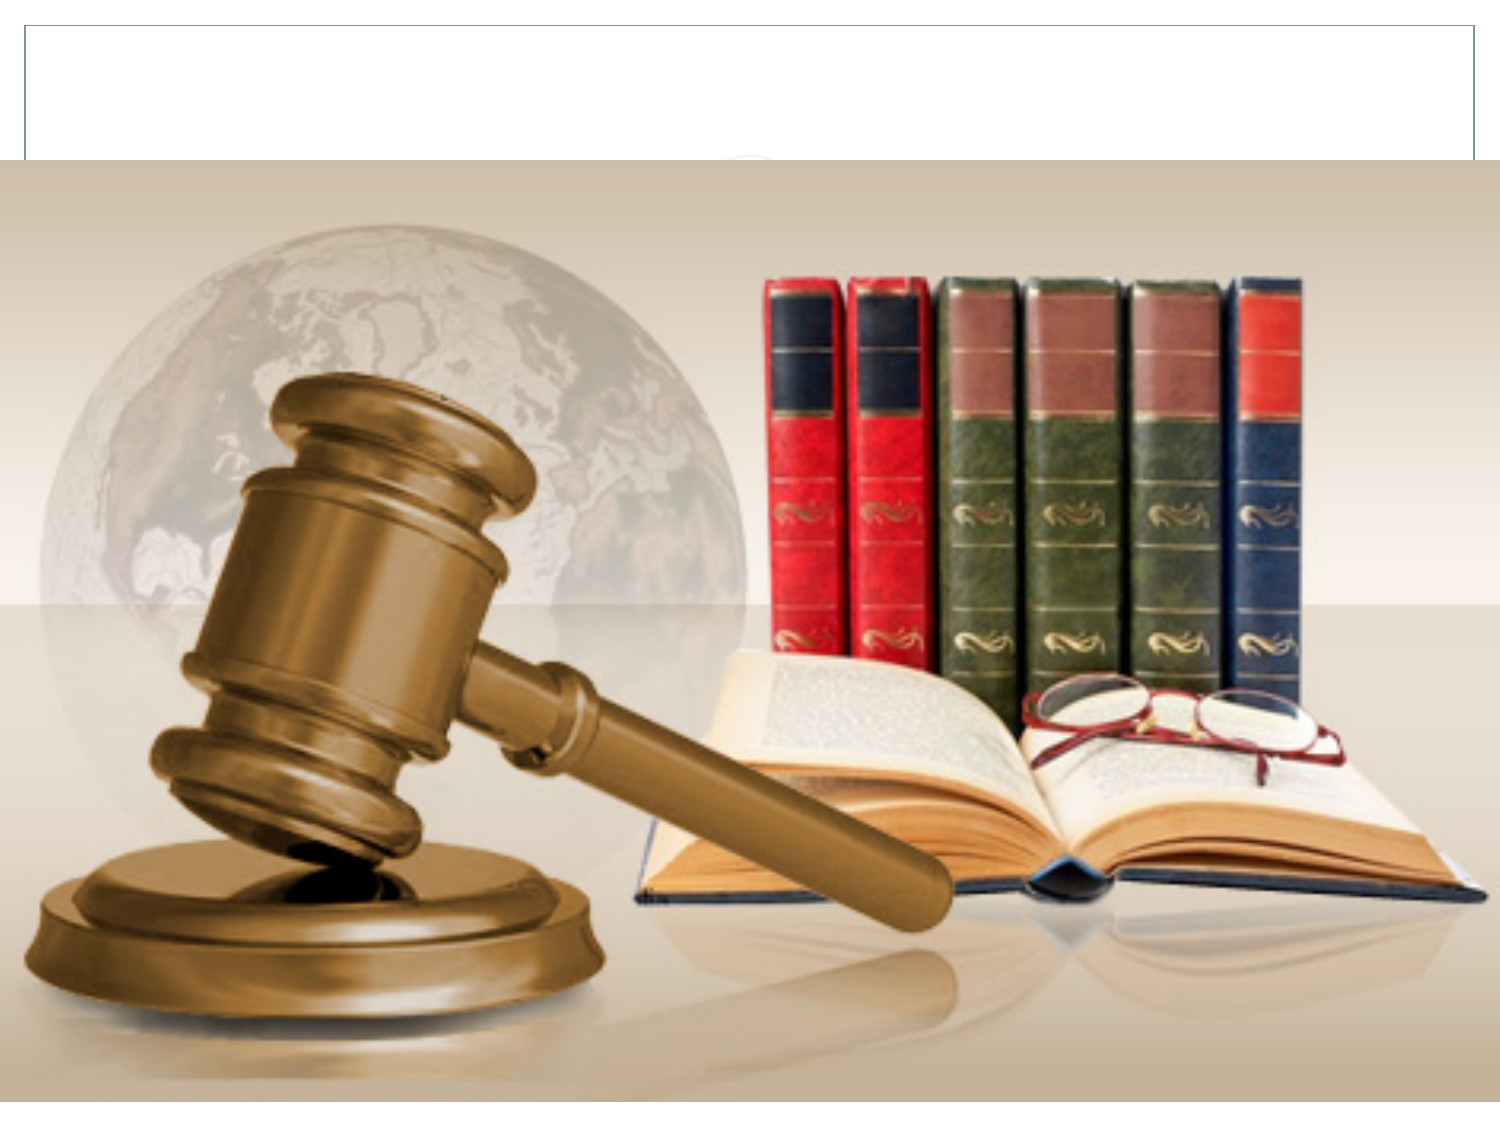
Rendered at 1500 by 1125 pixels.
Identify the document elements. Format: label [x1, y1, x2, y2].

picture [0, 160, 1500, 1102]
